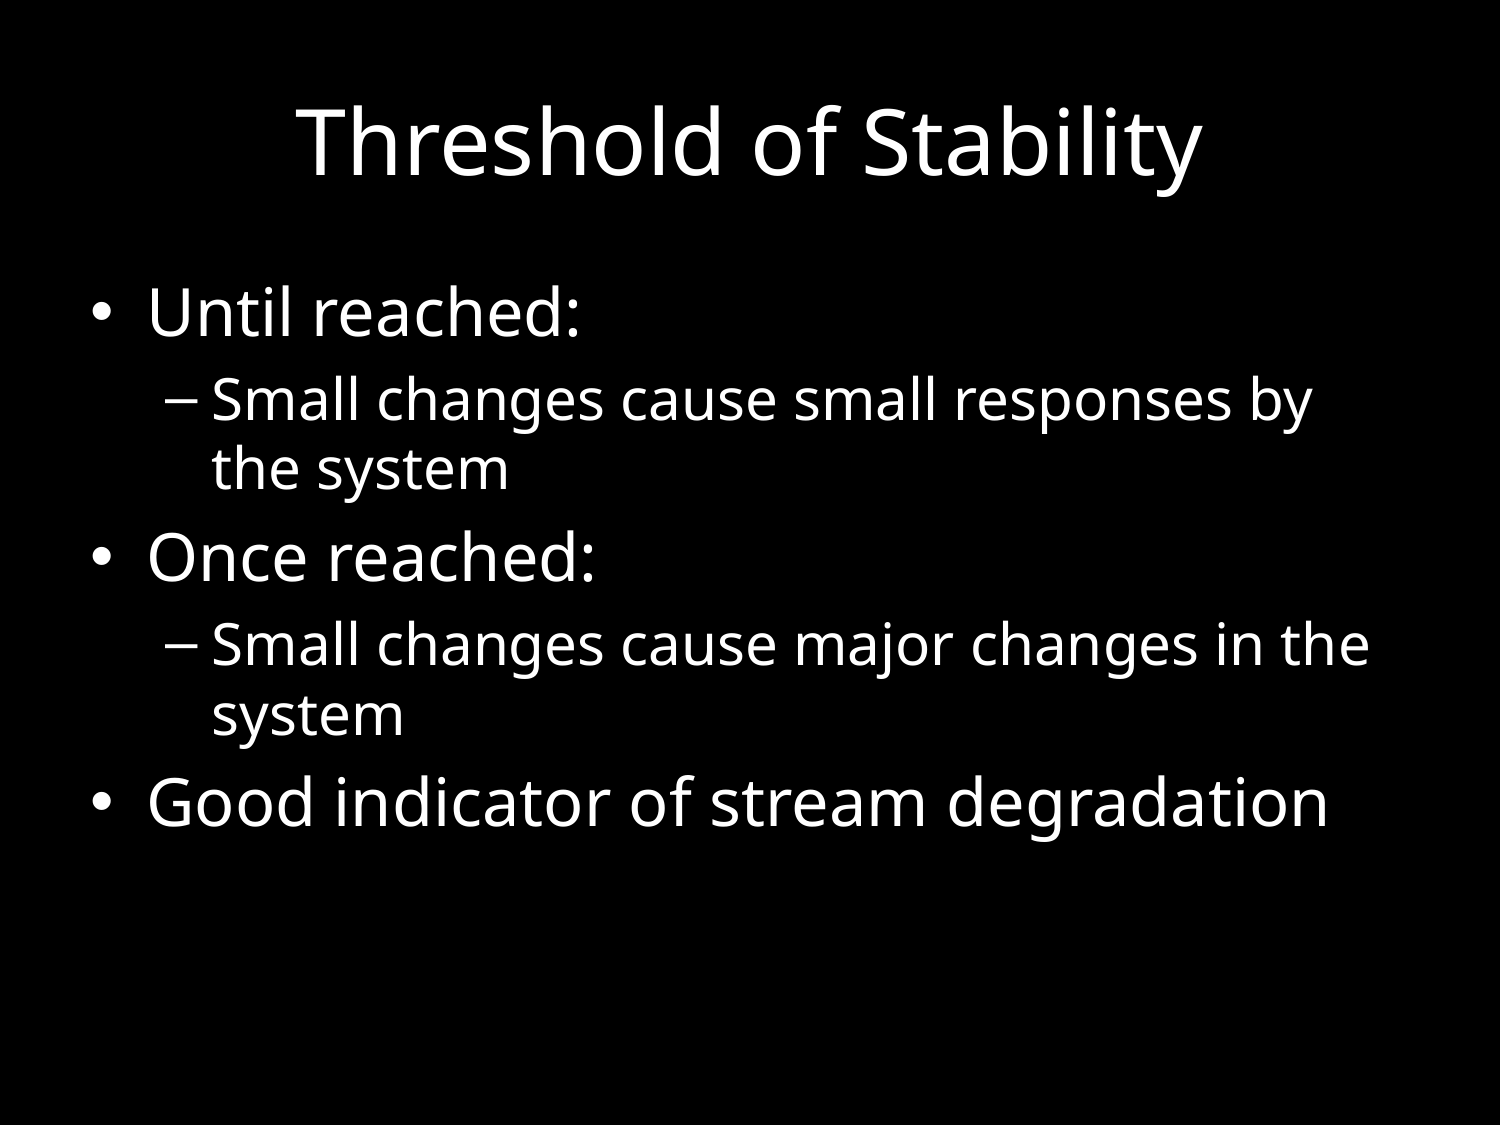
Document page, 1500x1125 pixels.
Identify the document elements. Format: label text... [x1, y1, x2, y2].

list Until reached: Small changes cause small responses by the system Once reached: Small changes cause major changes in the system Good indicator of stream degradation [75, 262, 1425, 1005]
title Threshold of Stability [75, 45, 1425, 233]
